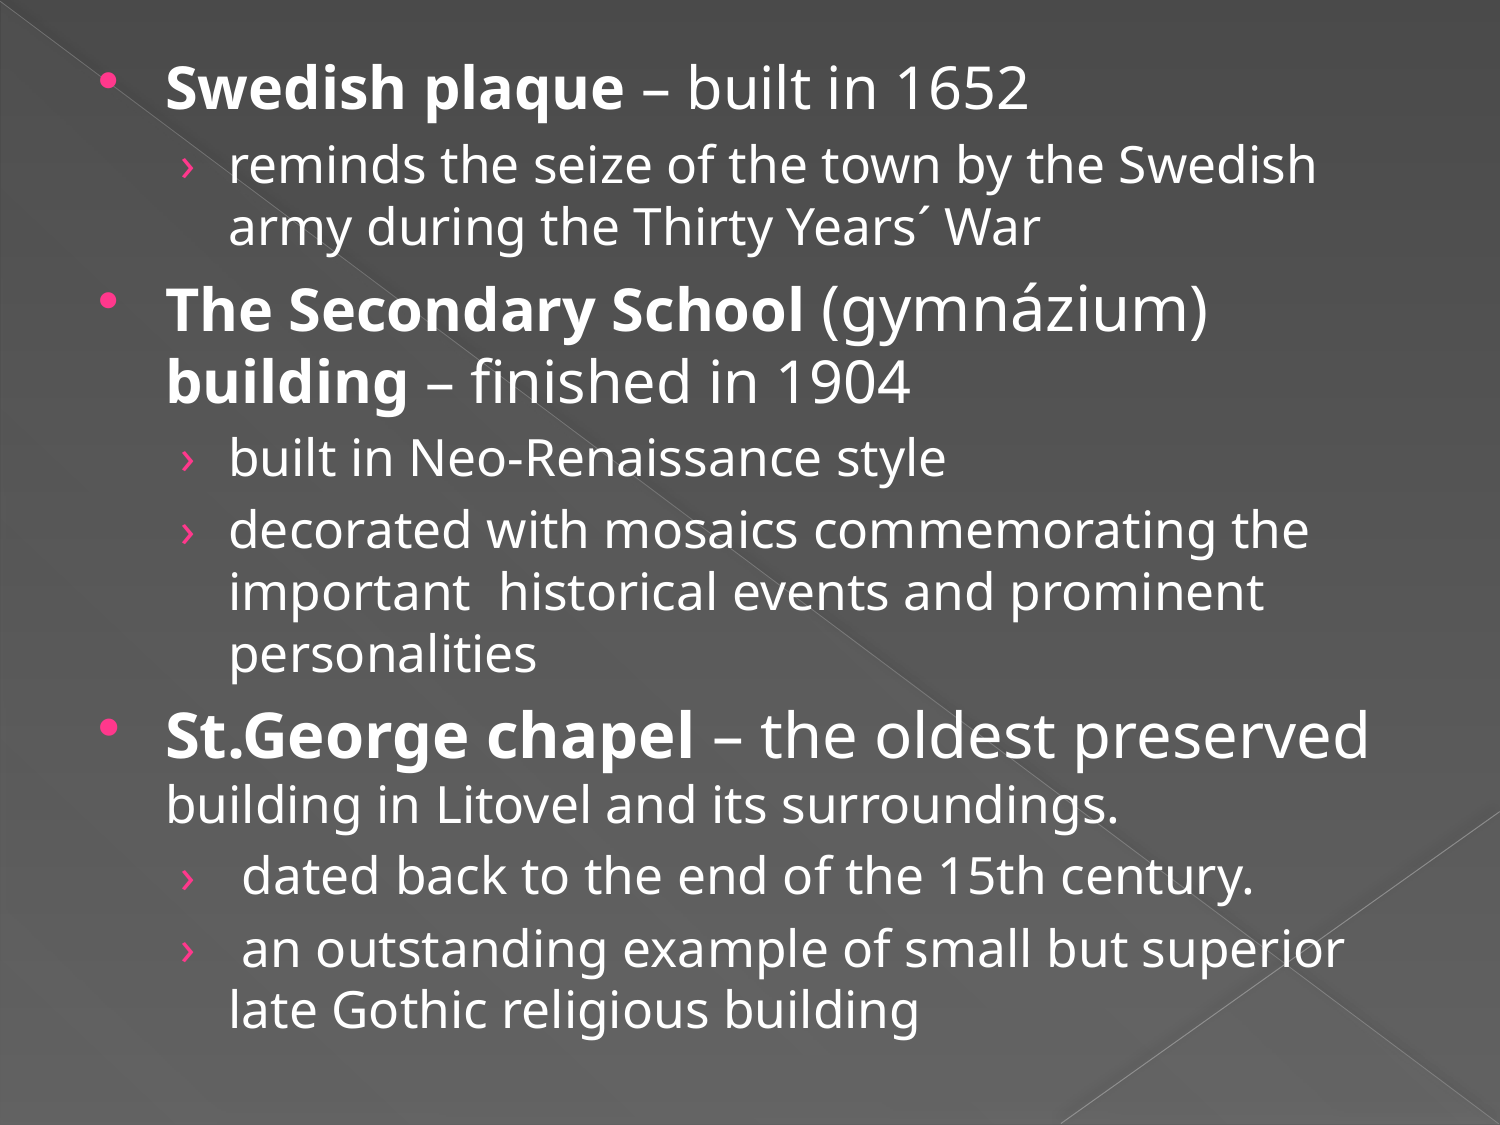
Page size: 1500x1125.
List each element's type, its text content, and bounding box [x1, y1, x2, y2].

list Swedish plaque – built in 1652 reminds the seize of the town by the Swedish army during the Thirty Years´ War The Secondary School (gymnázium) building – finished in 1904 built in Neo-Renaissance style decorated with mosaics commemorating the important historical events and prominent personalities St.George chapel – the oldest preserved building in Litovel and its surroundings. dated back to the end of the 15th century. an outstanding example of small but superior late Gothic religious building [75, 42, 1425, 1059]
